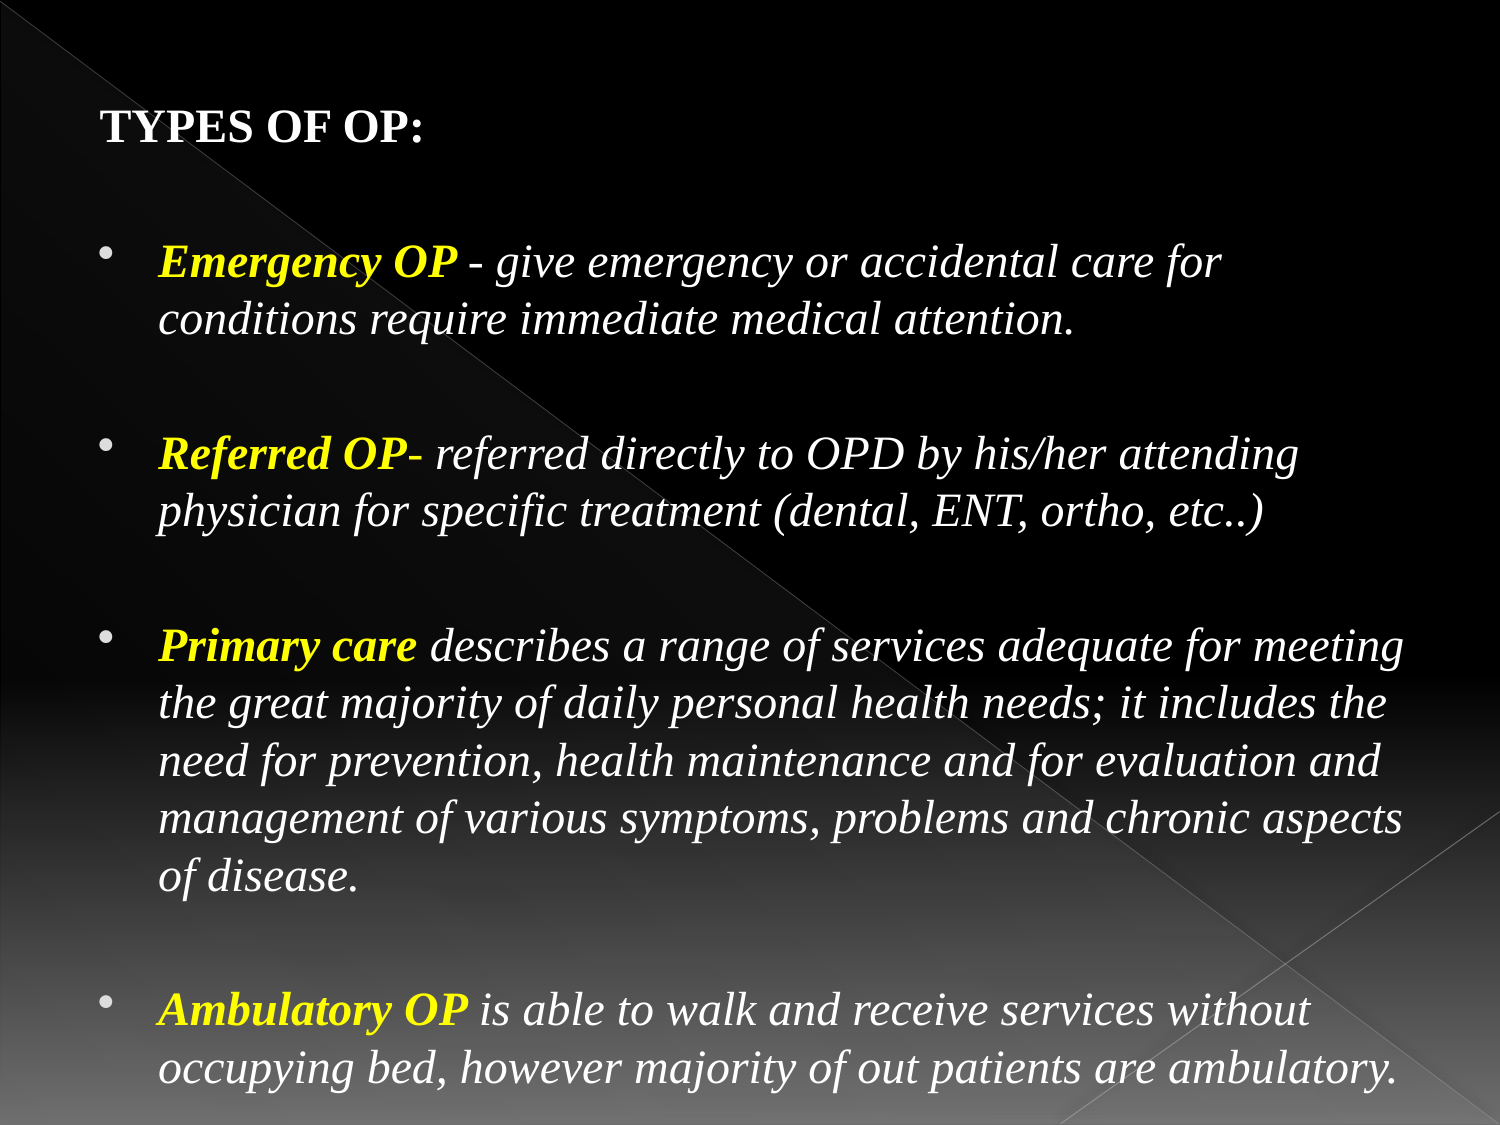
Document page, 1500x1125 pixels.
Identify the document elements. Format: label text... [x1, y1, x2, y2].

list TYPES OF OP: Emergency OP - give emergency or accidental care for conditions require immediate medical attention. Referred OP- referred directly to OPD by his/her attending physician for specific treatment (dental, ENT, ortho, etc..) Primary care describes a range of services adequate for meeting the great majority of daily personal health needs; it includes the need for prevention, health maintenance and for evaluation and management of various symptoms, problems and chronic aspects of disease. Ambulatory OP is able to walk and receive services without occupying bed, however majority of out patients are ambulatory. [75, 87, 1425, 1125]
